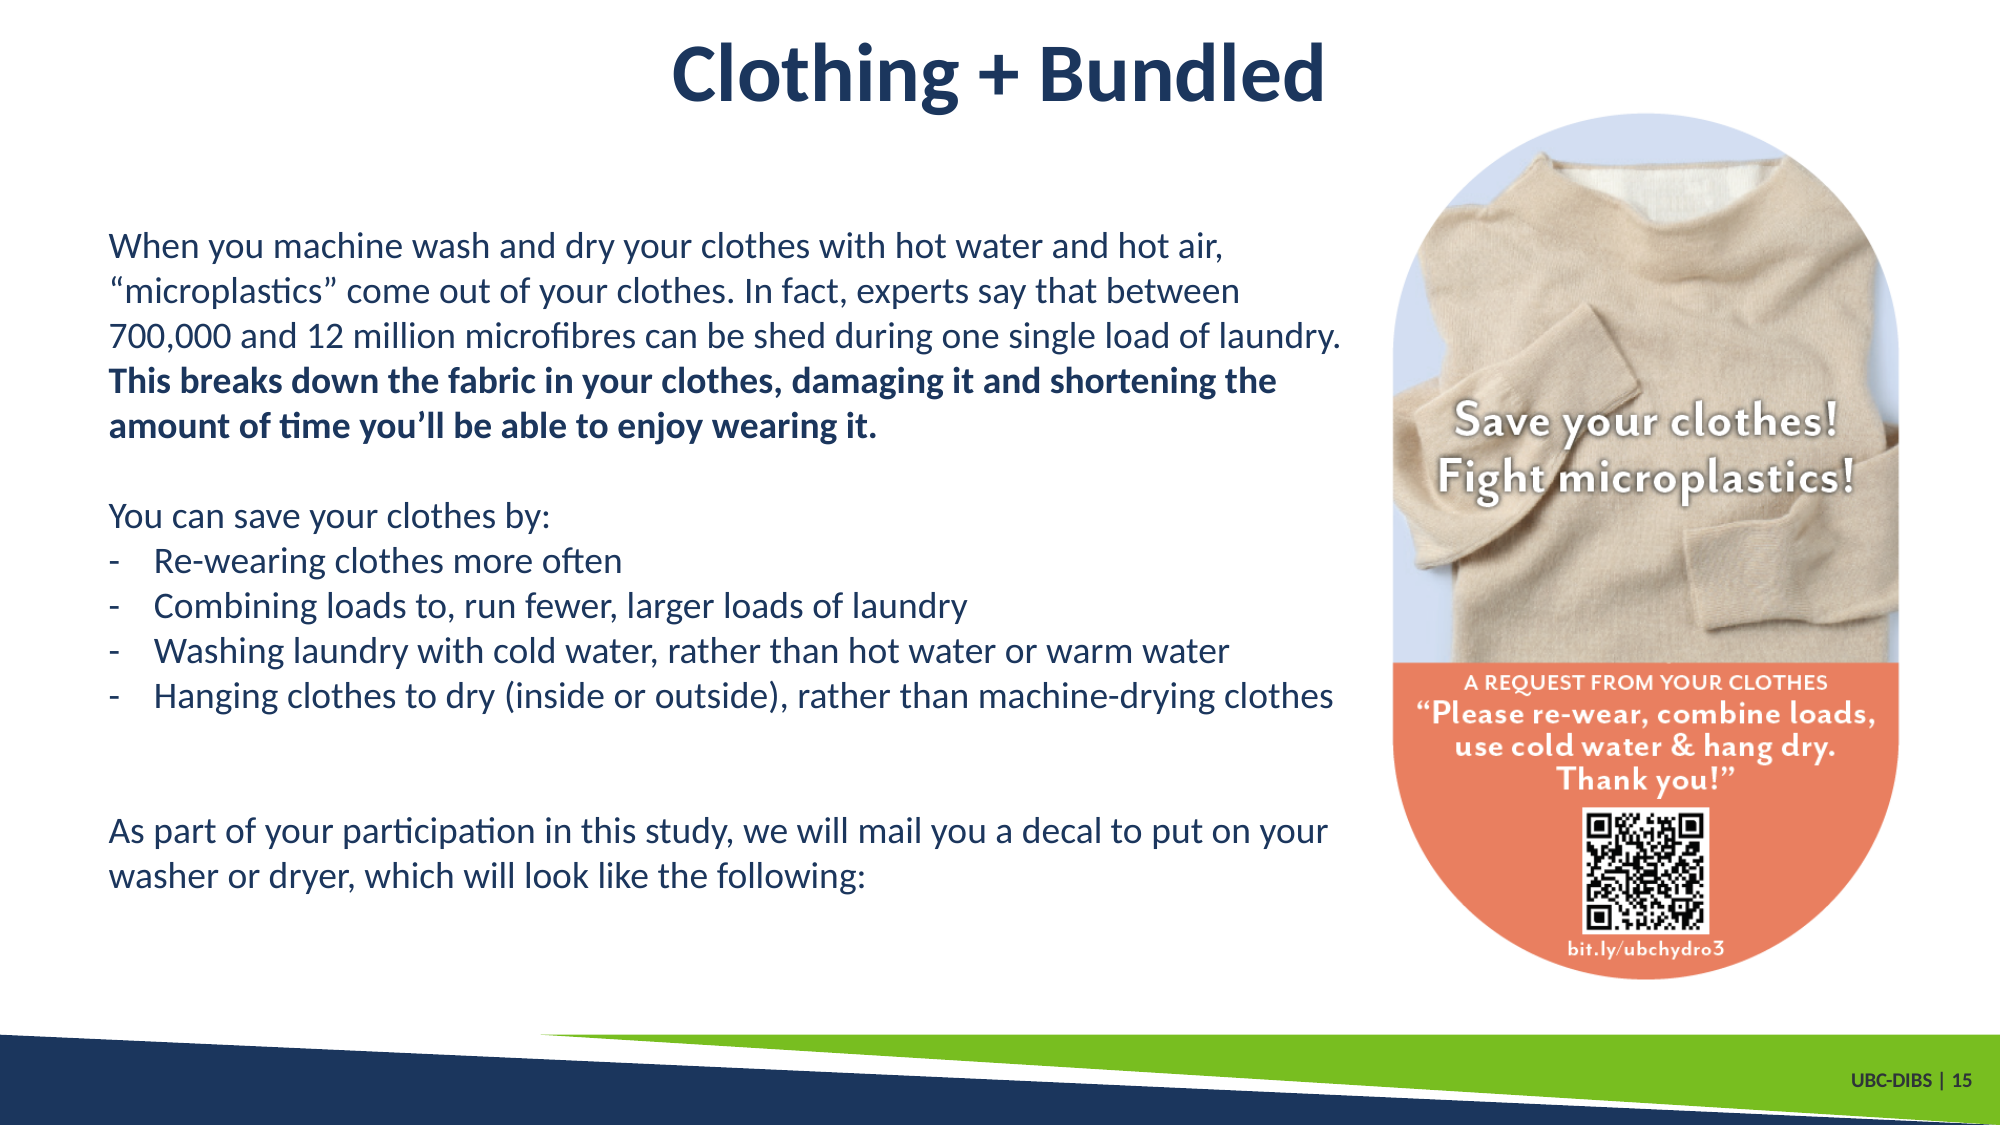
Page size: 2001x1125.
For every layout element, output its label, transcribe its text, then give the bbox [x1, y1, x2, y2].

text_box When you machine wash and dry your clothes with hot water and hot air, “microplastics” come out of your clothes. In fact, experts say that between 700,000 and 12 million microfibres can be shed during one single load of laundry. This breaks down the fabric in your clothes, damaging it and shortening the amount of time you’ll be able to enjoy wearing it. You can save your clothes by: - Re-wearing clothes more often - Combining loads to, run fewer, larger loads of laundry - Washing laundry with cold water, rather than hot water or warm water - Hanging clothes to dry (inside or outside), rather than machine-drying clothes As part of your participation in this study, we will mail you a decal to put on your washer or dryer, which will look like the following: [93, 213, 1366, 904]
picture [1366, 99, 1930, 990]
title Clothing + Bundled [0, 0, 2000, 149]
